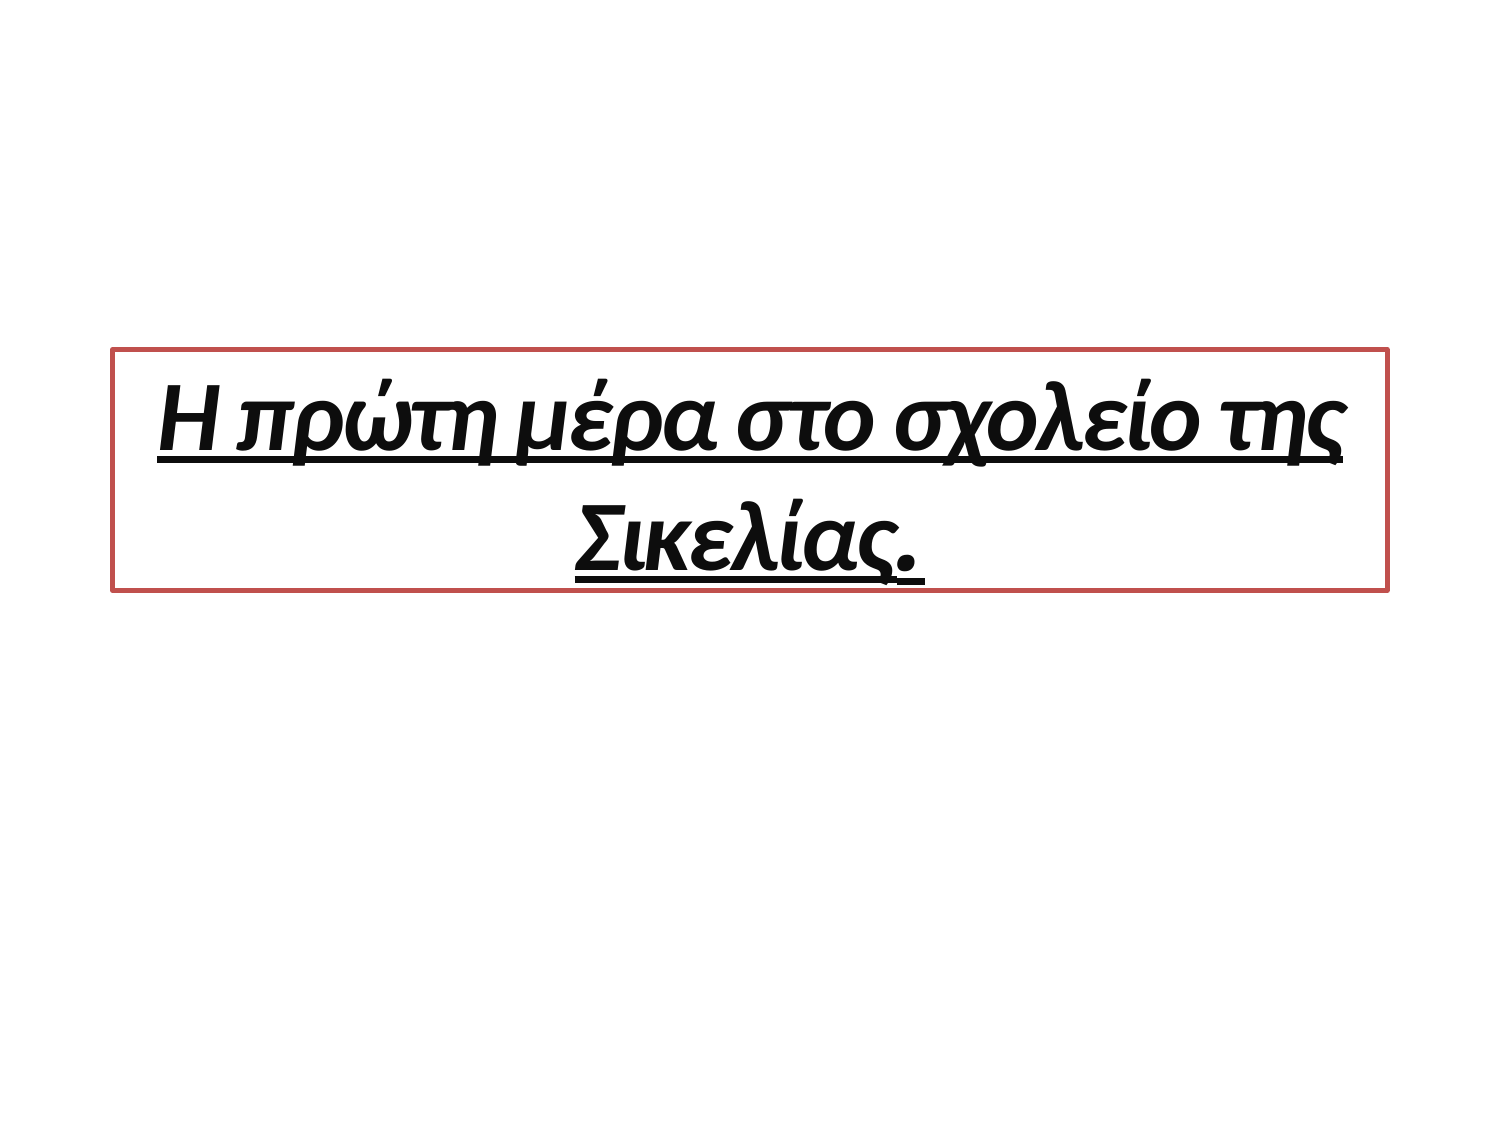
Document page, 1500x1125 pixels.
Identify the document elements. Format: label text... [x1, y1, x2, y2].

title Η πρώτη μέρα στο σχολείο της Σικελίας. [110, 347, 1390, 593]
